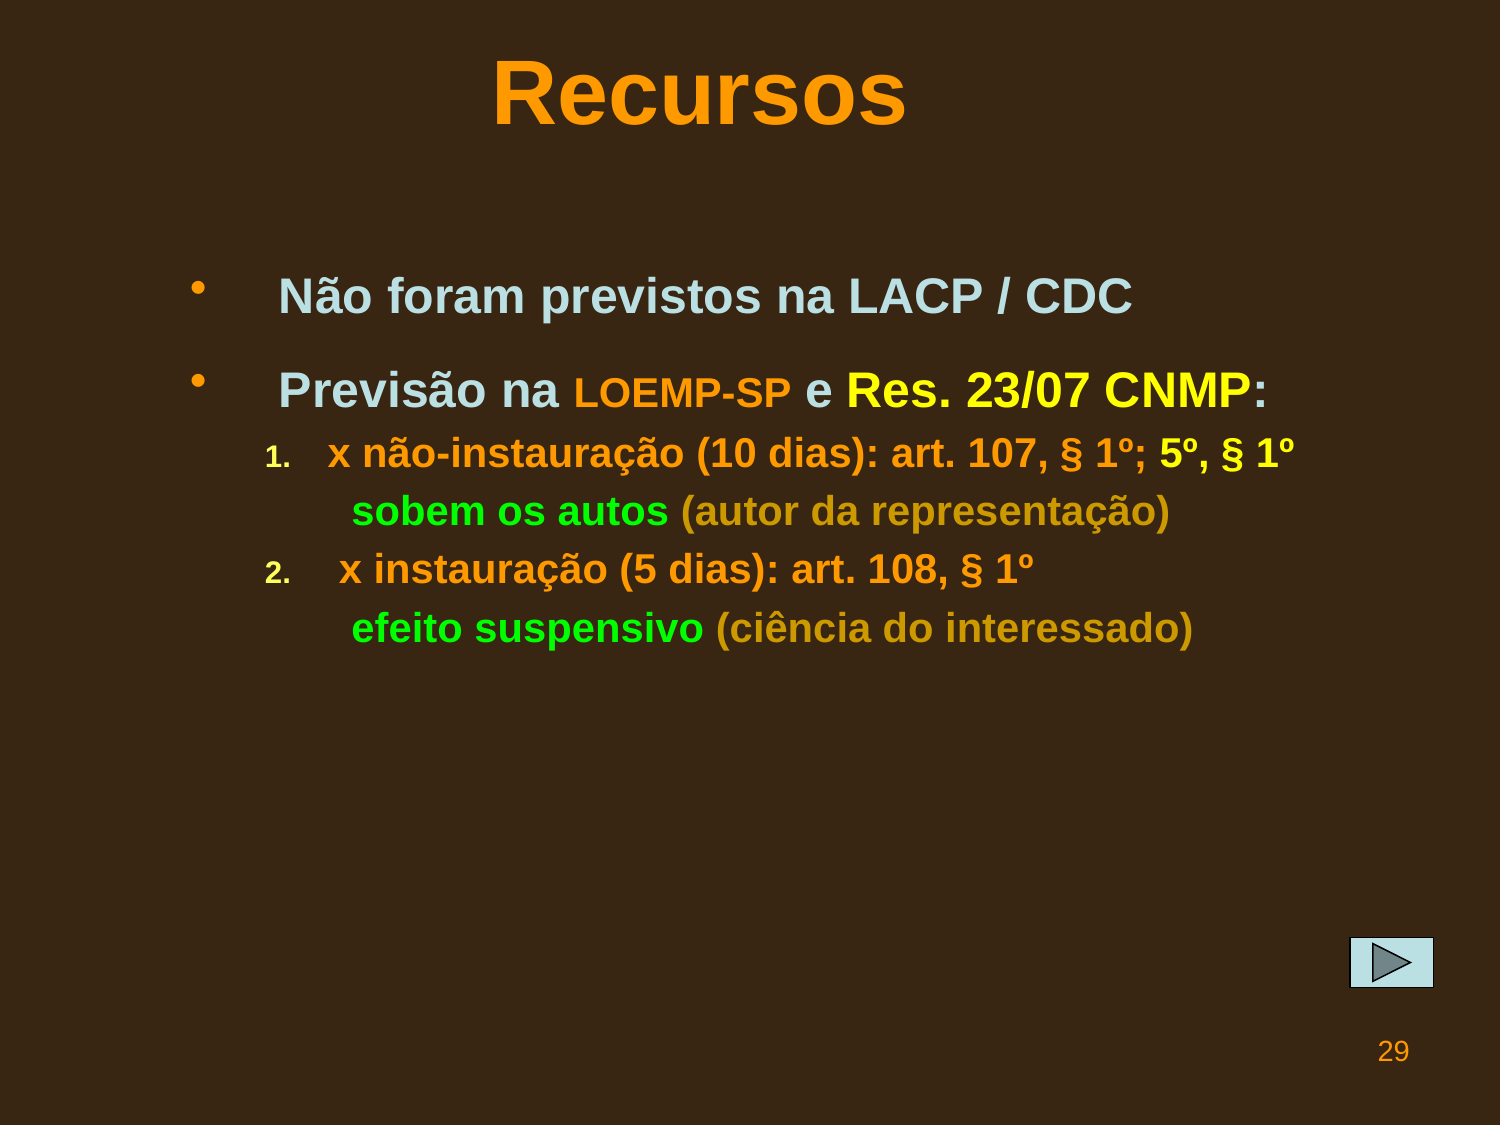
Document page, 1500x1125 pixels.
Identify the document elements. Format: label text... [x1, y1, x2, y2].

subtitle Não foram previstos na LACP / CDC Previsão na LOEMP-SP e Res. 23/07 CNMP: x não-instauração (10 dias): art. 107, § 1º; 5º, § 1º sobem os autos (autor da representação) x instauração (5 dias): art. 108, § 1º efeito suspensivo (ciência do interessado) [24, 231, 1425, 927]
title Recursos [62, 24, 1338, 150]
slide_number 29 [1074, 1024, 1426, 1103]
text_box [1349, 937, 1434, 988]
